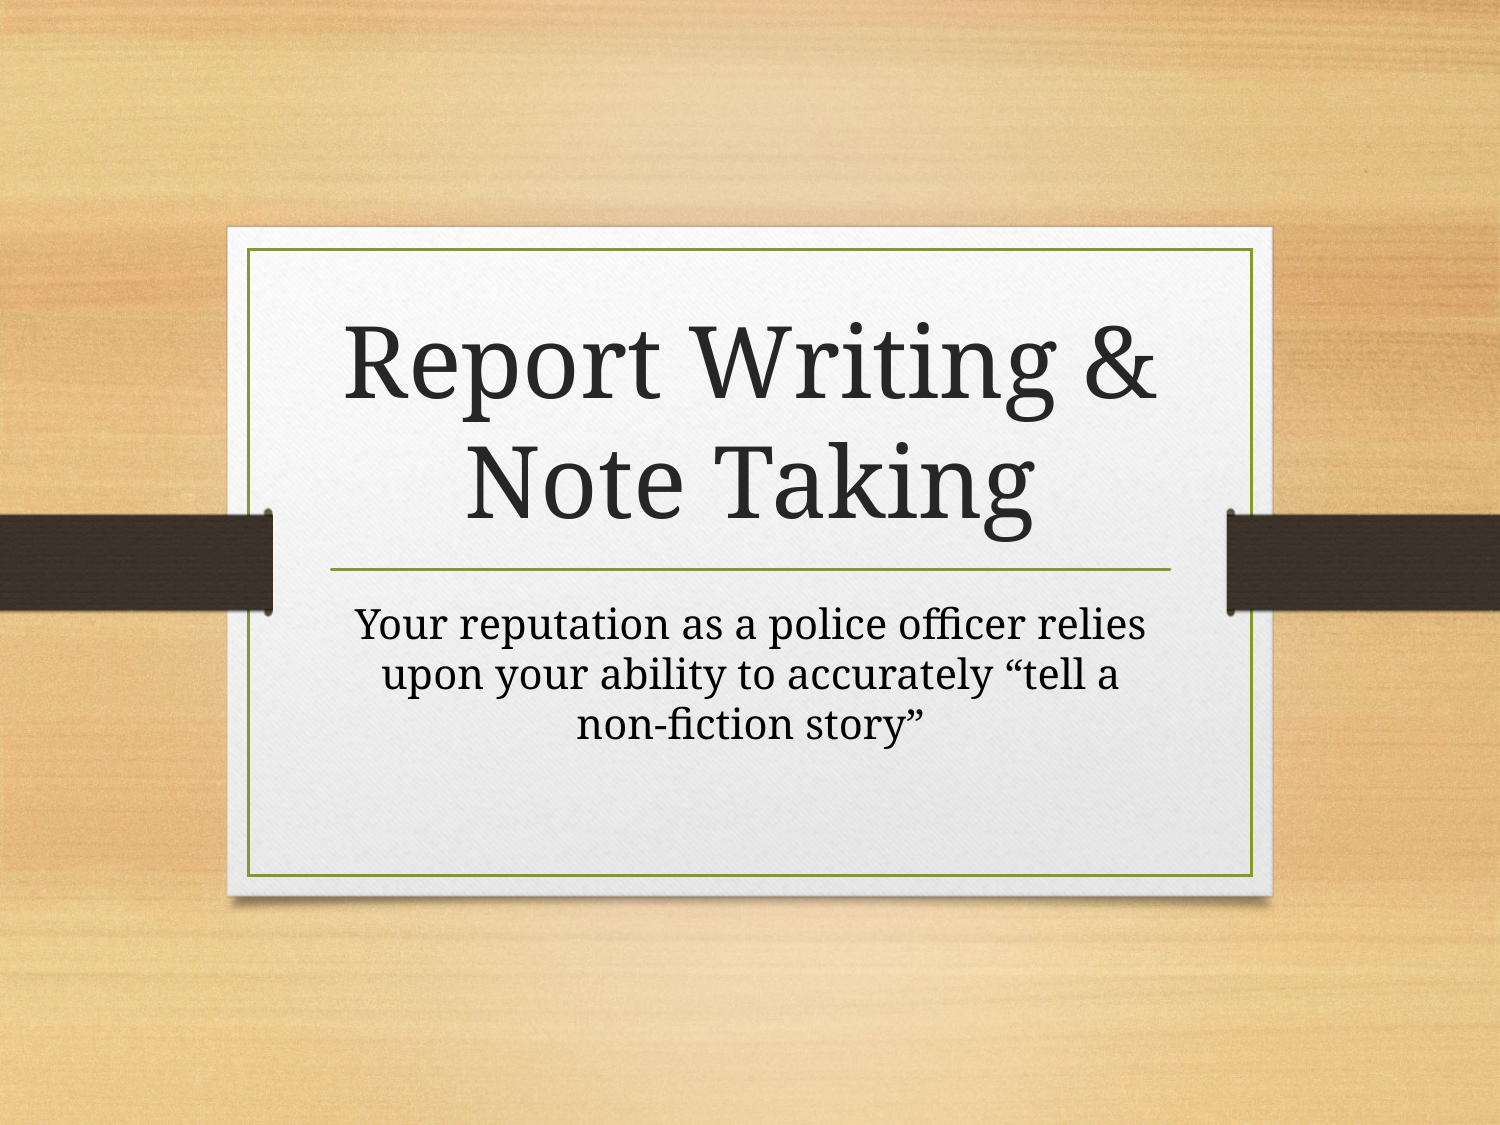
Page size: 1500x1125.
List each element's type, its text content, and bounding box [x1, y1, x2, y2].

picture [0, 0, 1500, 1125]
title Report Writing & Note Taking [315, 297, 1187, 546]
subtitle Your reputation as a police officer relies upon your ability to accurately “tell a non-fiction story” [315, 590, 1187, 817]
